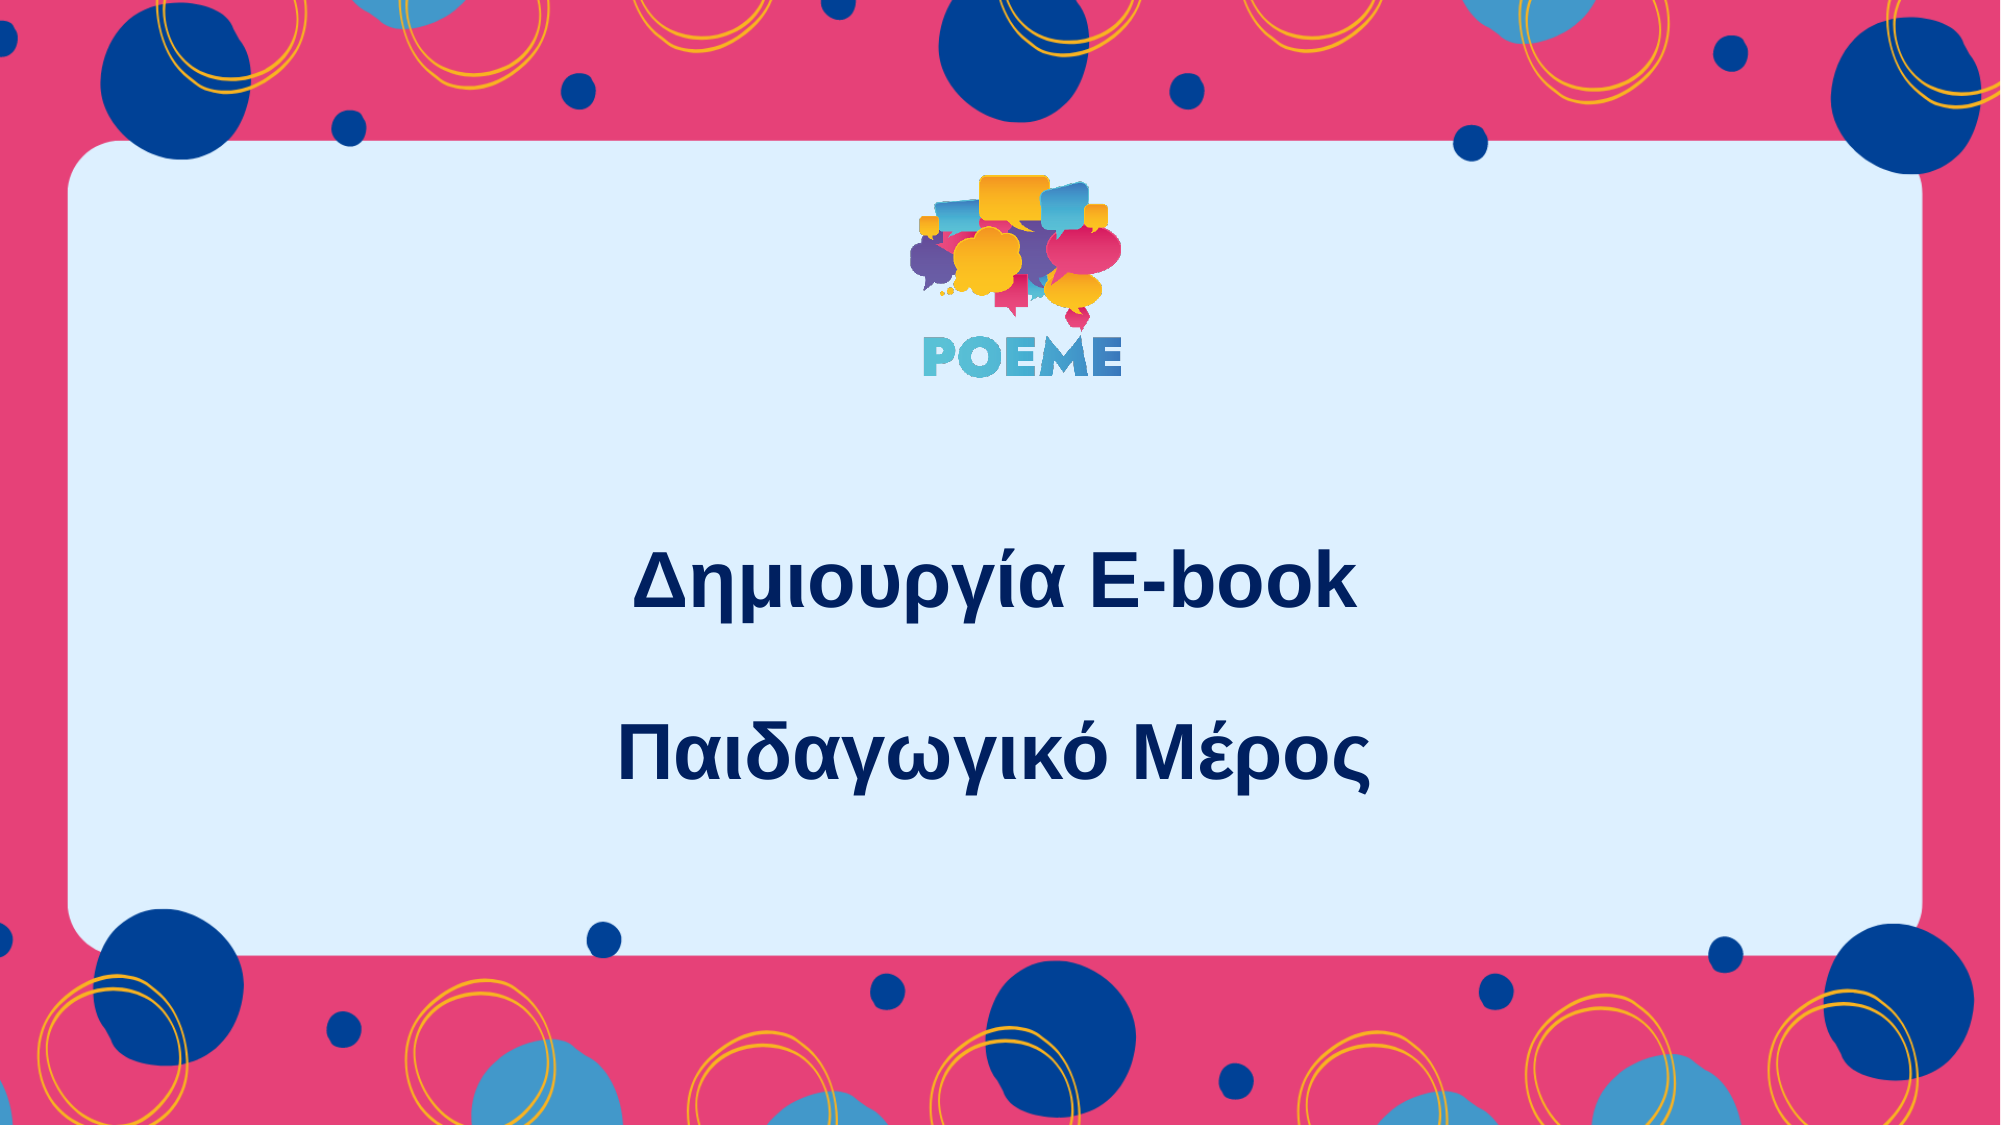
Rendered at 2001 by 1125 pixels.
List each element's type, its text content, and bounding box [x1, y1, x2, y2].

title Δημιουργία E-book Παιδαγωγικό Μέρος [67, 529, 1922, 922]
picture [0, 0, 2001, 1125]
